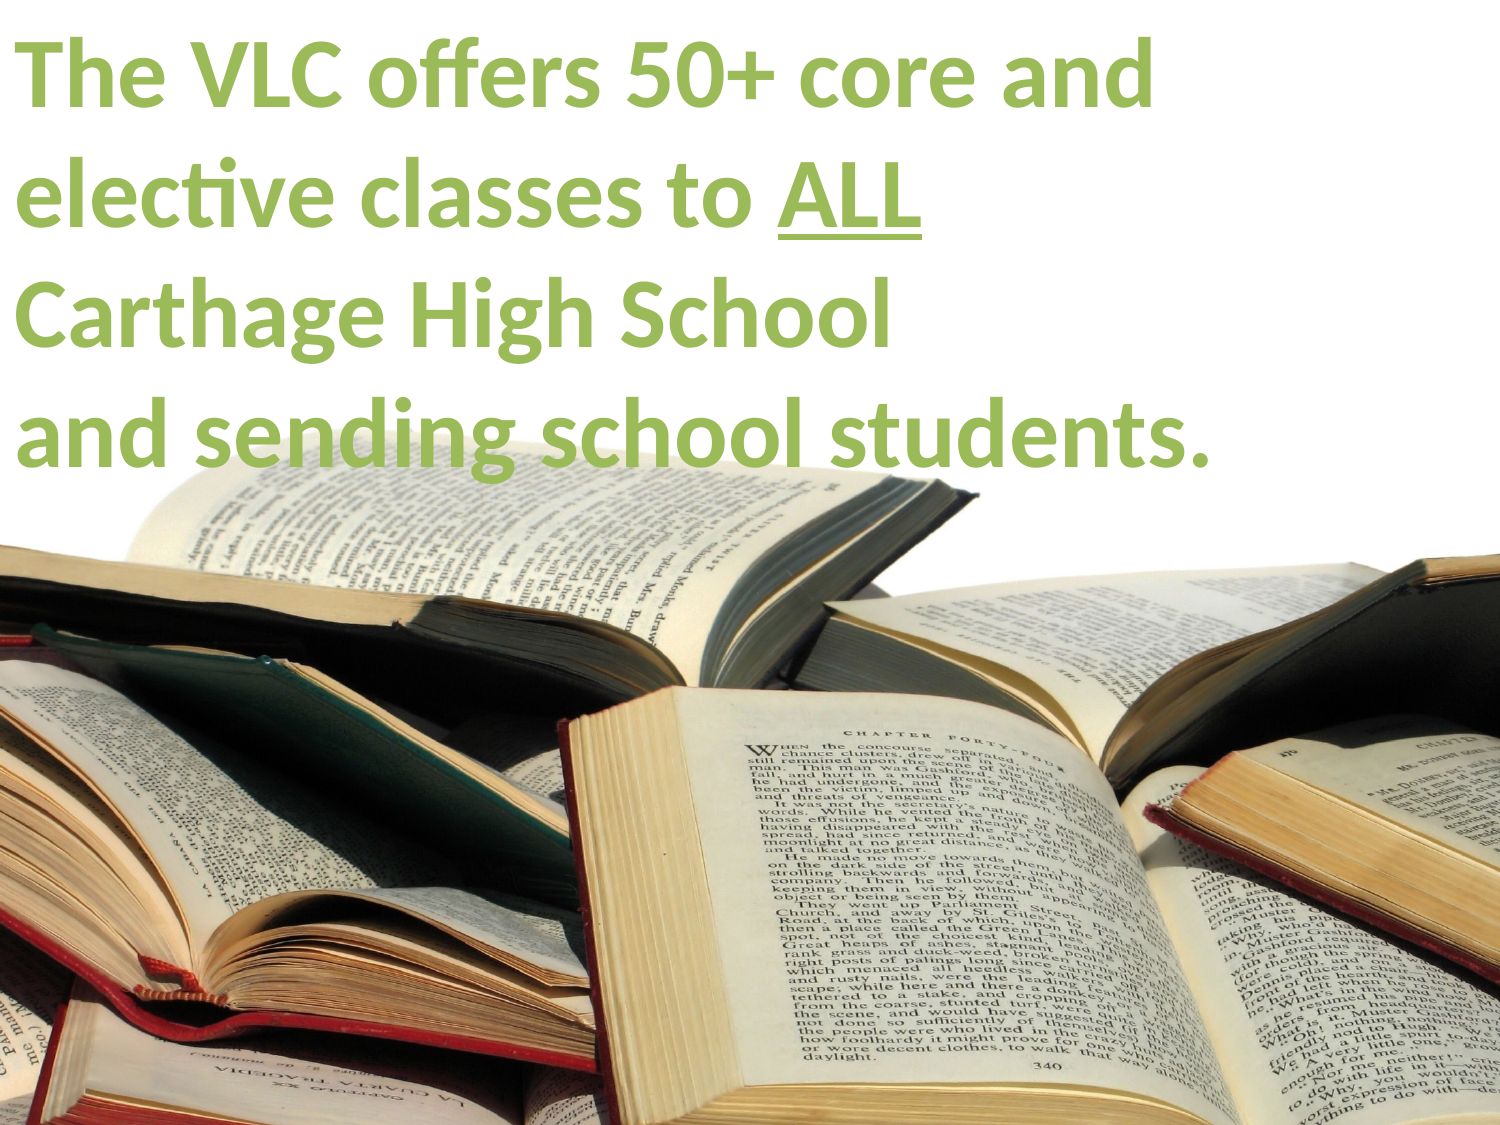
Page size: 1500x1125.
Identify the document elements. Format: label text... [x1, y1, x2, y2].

picture [0, 149, 1500, 1125]
text_box The VLC offers 50+ core and elective classes to ALL Carthage High School and sending school students. [0, 0, 1500, 149]
